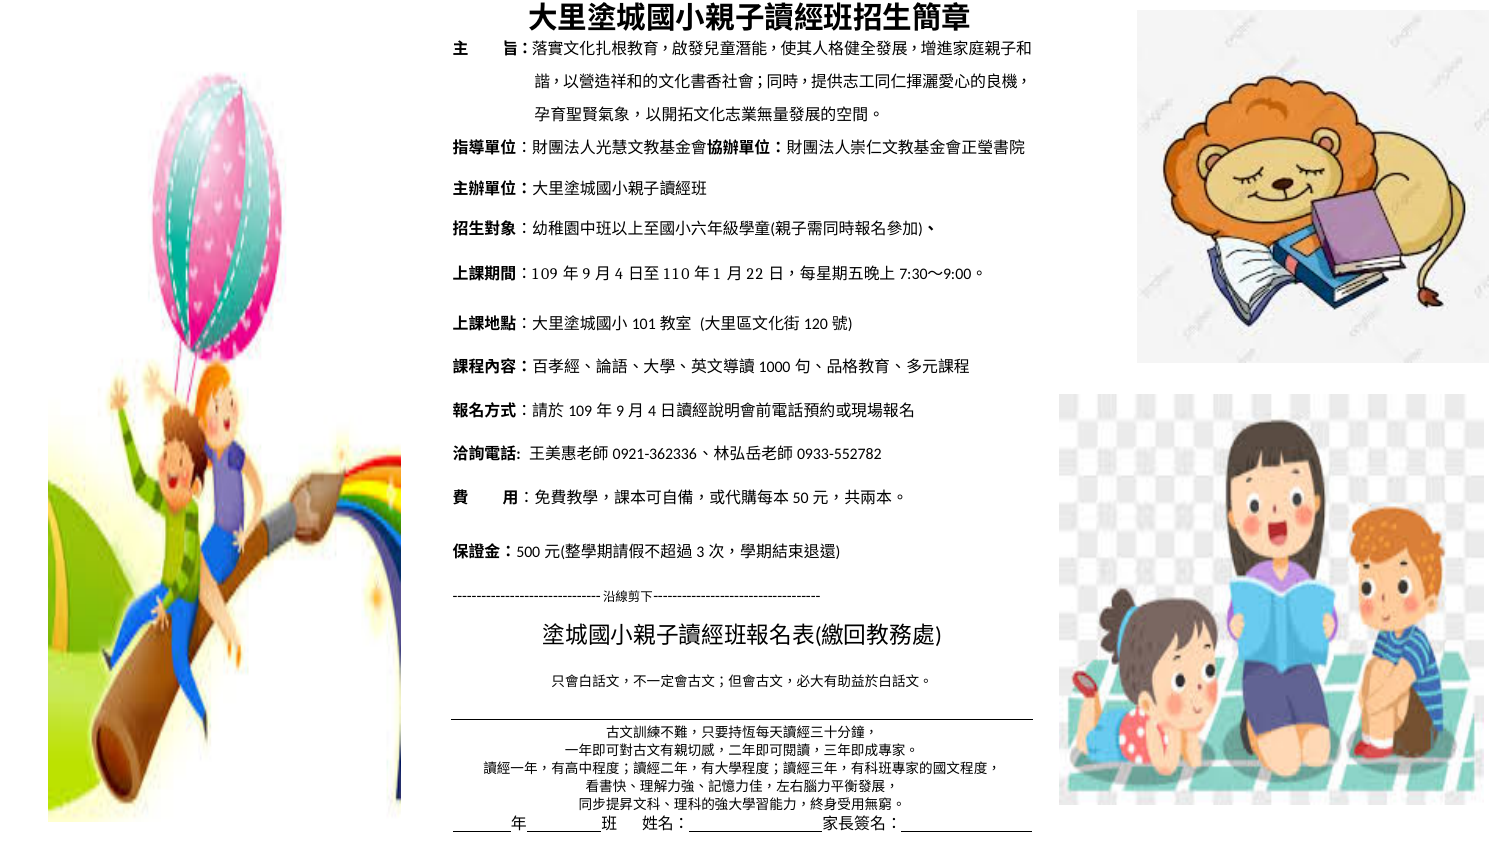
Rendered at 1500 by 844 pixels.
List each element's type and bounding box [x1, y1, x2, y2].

picture [450, 0, 1034, 836]
picture [48, 17, 401, 823]
picture [1058, 394, 1485, 806]
picture [1136, 10, 1489, 363]
